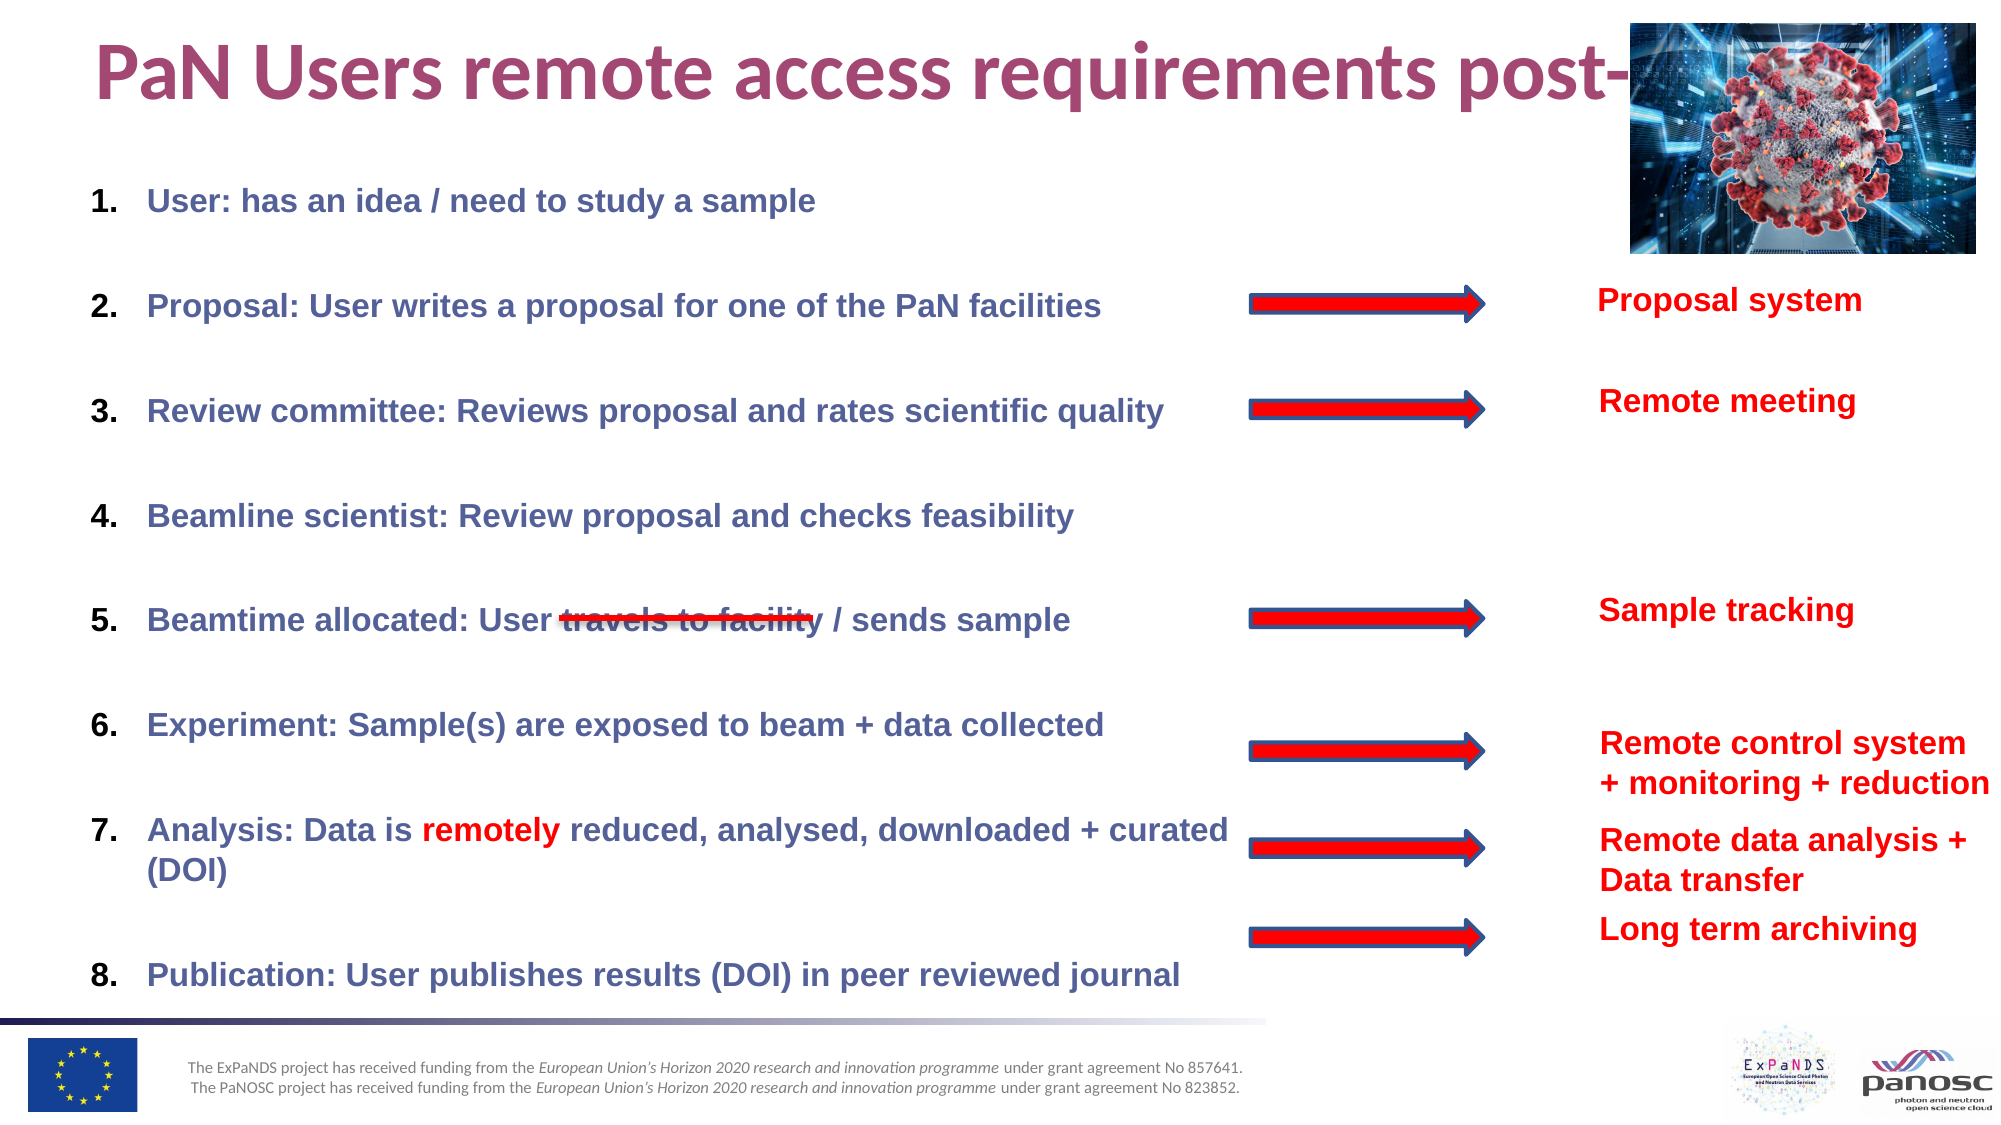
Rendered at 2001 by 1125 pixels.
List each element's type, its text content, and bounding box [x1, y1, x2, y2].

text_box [1250, 899, 1937, 956]
text_box User: has an idea / need to study a sample Proposal: User writes a proposal for one of the PaN facilities Review committee: Reviews proposal and rates scientific quality Beamline scientist: Review proposal and checks feasibility Beamtime allocated: User travels to facility / sends sample Experiment: Sample(s) are exposed to beam + data collected Analysis: Data is remotely reduced, analysed, downloaded + curated (DOI) Publication: User publishes results (DOI) in peer reviewed journal [75, 171, 1251, 970]
picture [27, 1038, 138, 1112]
text_box Proposal system [1582, 270, 1879, 326]
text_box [1250, 713, 2000, 810]
picture [1630, 22, 1976, 254]
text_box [1250, 810, 1986, 907]
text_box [1250, 371, 1884, 428]
picture [1722, 1018, 2000, 1125]
title PaN Users remote access requirements post- [93, 0, 2000, 161]
text_box [1248, 284, 1486, 324]
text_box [1250, 580, 1873, 637]
